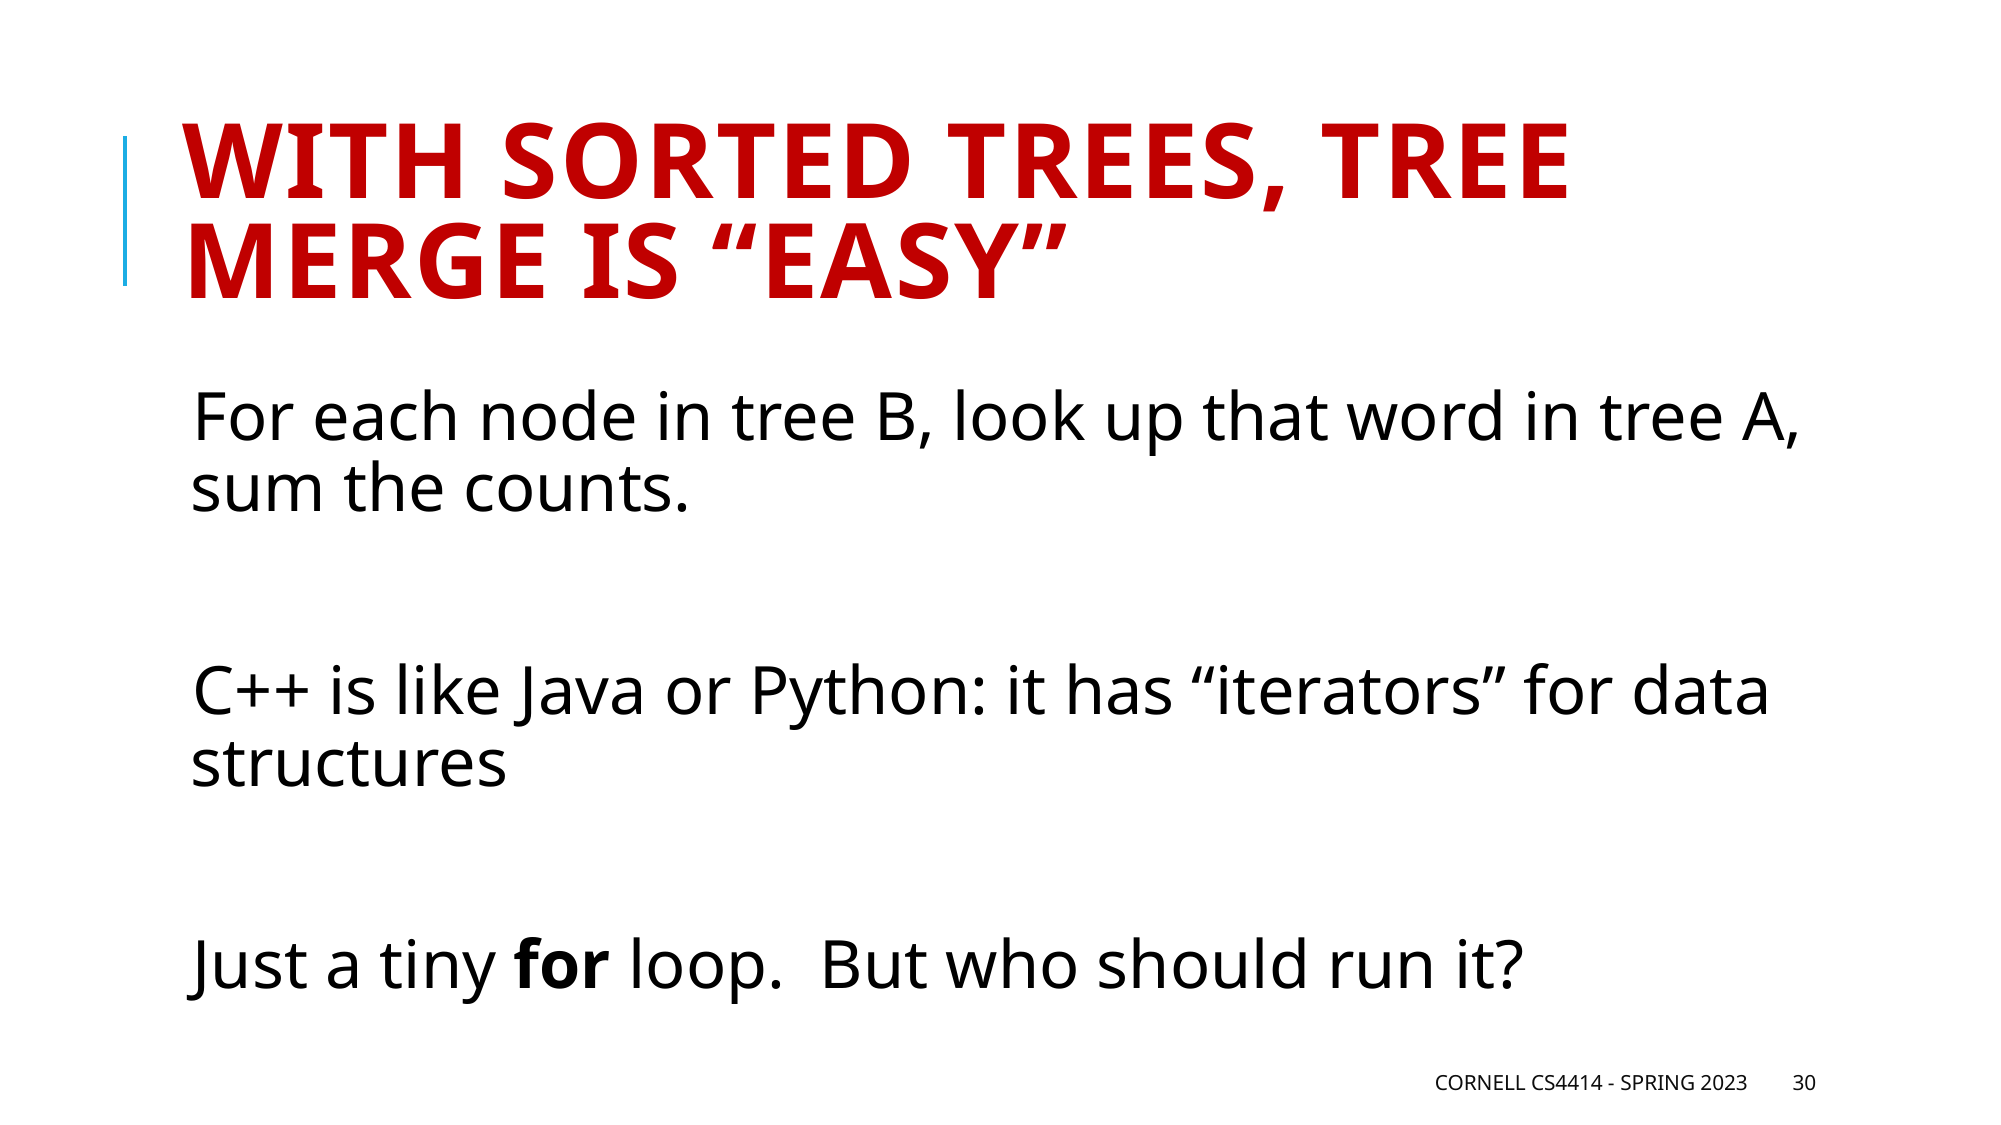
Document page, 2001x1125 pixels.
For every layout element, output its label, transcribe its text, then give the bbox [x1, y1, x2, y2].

list For each node in tree B, look up that word in tree A, sum the counts. C++ is like Java or Python: it has “iterators” for data structures Just a tiny for loop. But who should run it? [168, 375, 1914, 1035]
slide_number 30 [1777, 1061, 1938, 1107]
title With sorted trees, Tree merge is “easy” [168, 96, 1914, 342]
footer Cornell CS4414 - Spring 2023 [794, 1061, 1763, 1107]
